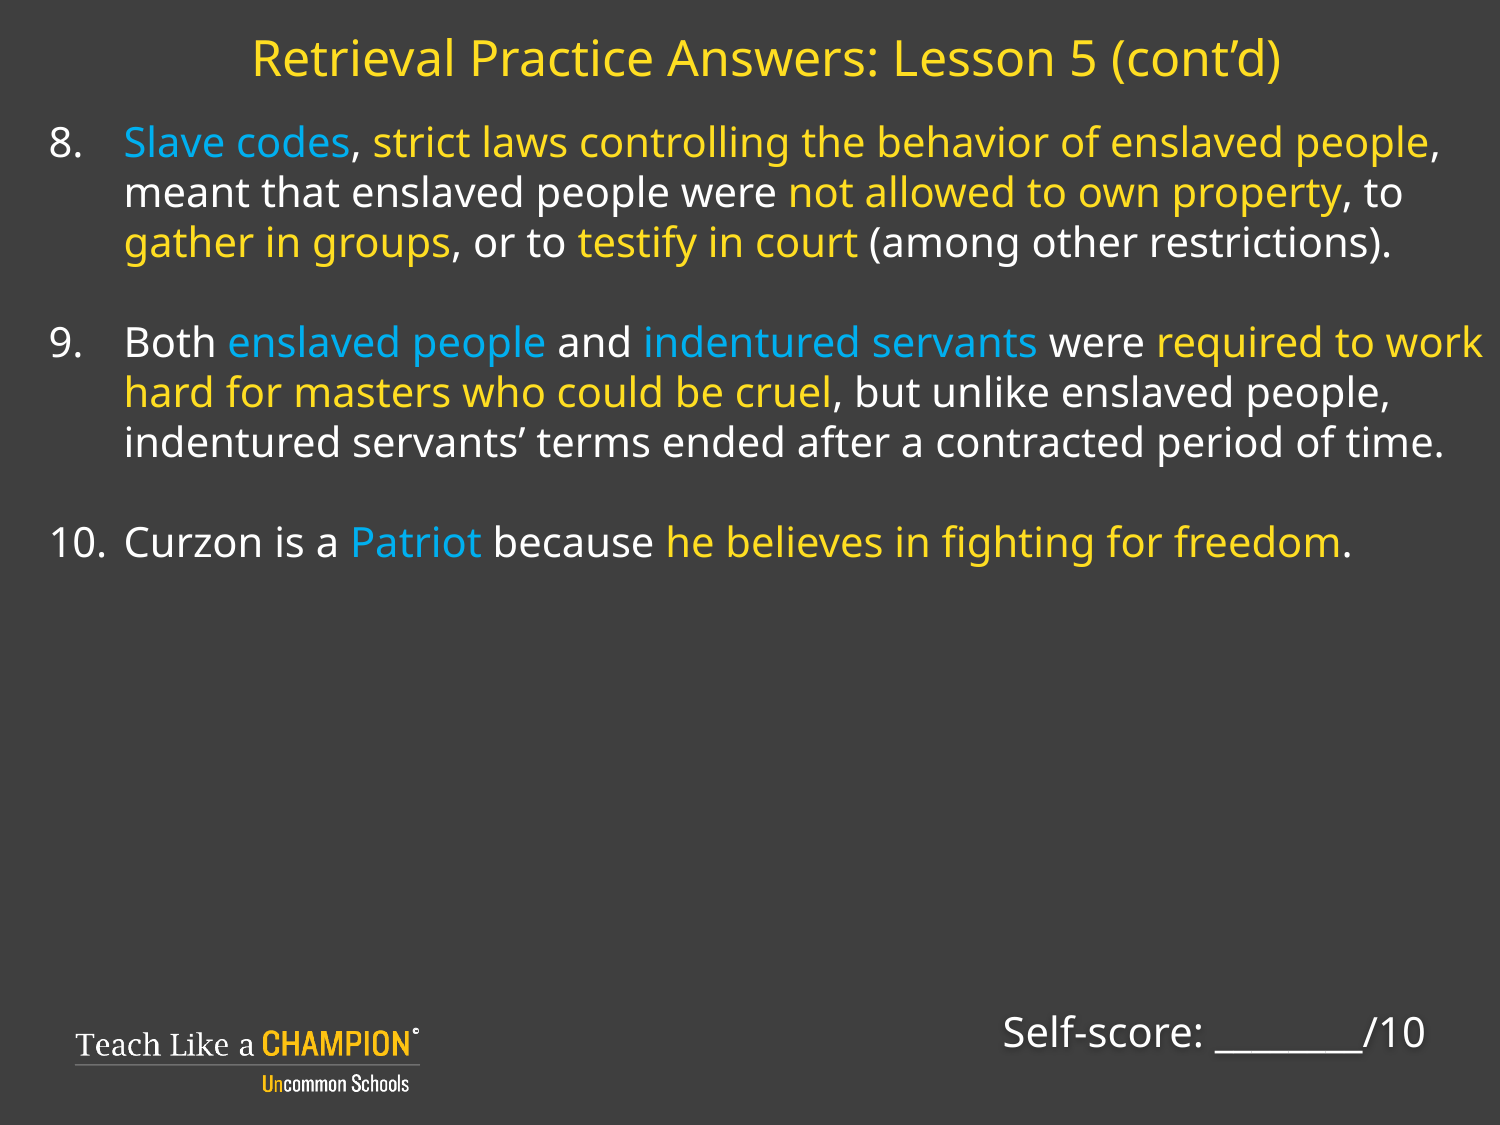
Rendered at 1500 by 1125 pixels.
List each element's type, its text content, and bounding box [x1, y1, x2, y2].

text_box Self-score: ________/10 [985, 993, 1444, 1069]
title Retrieval Practice Answers: Lesson 5 (cont’d) [213, 2, 1320, 108]
text_box Slave codes, strict laws controlling the behavior of enslaved people, meant that enslaved people were not allowed to own property, to gather in groups, or to testify in court (among other restrictions). Both enslaved people and indentured servants were required to work hard for masters who could be cruel, but unlike enslaved people, indentured servants’ terms ended after a contracted period of time. Curzon is a Patriot because he believes in fighting for freedom. [33, 108, 1500, 623]
picture [72, 1024, 423, 1095]
